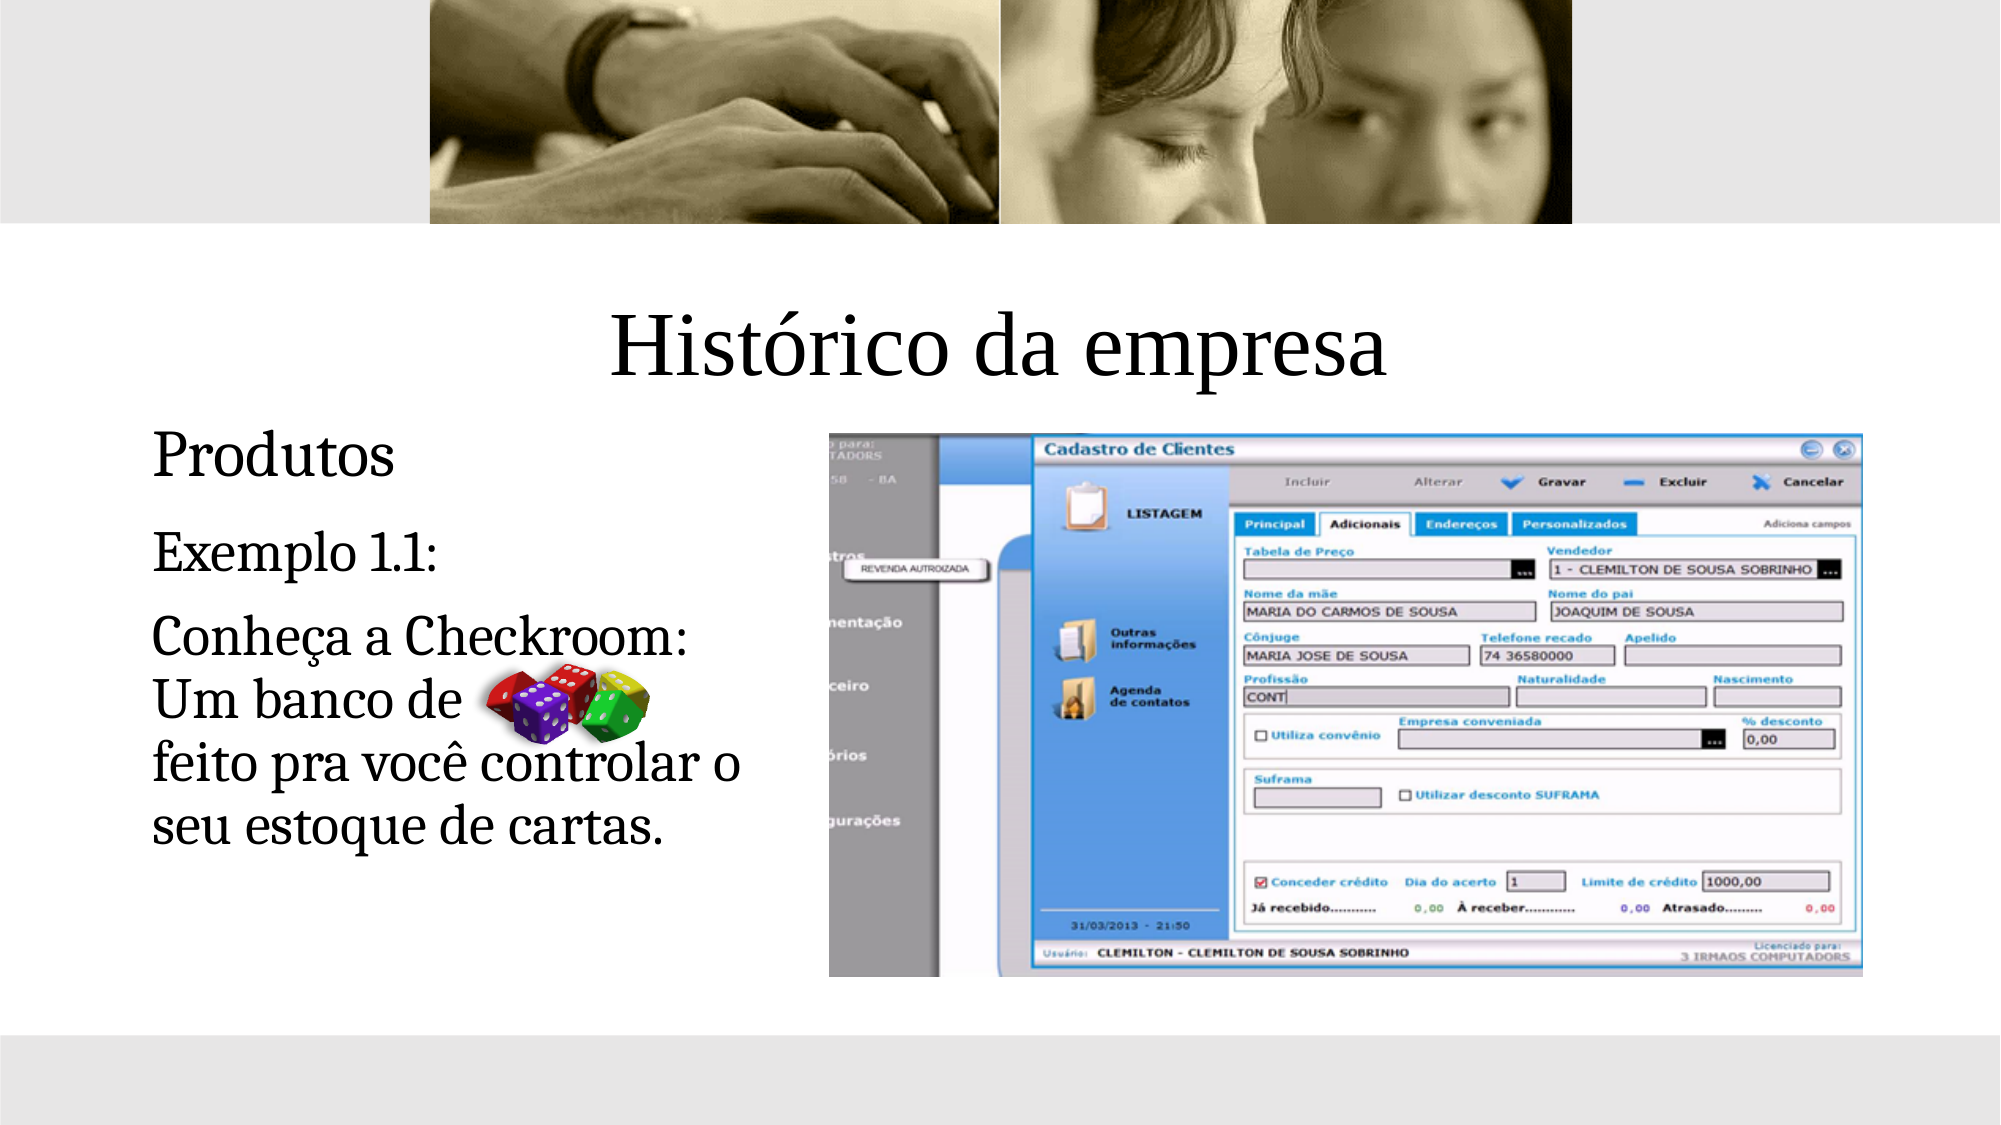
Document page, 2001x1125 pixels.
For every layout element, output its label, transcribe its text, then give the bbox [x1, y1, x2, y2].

picture [429, 0, 1573, 224]
text_box Exemplo 1.1: Conheça a Checkroom: Um banco de feito pra você controlar o seu estoque de cartas. [137, 587, 783, 1017]
text_box Produtos [137, 323, 783, 587]
title Histórico da empresa [137, 237, 1863, 455]
picture [829, 433, 1863, 977]
text_box [485, 662, 653, 748]
